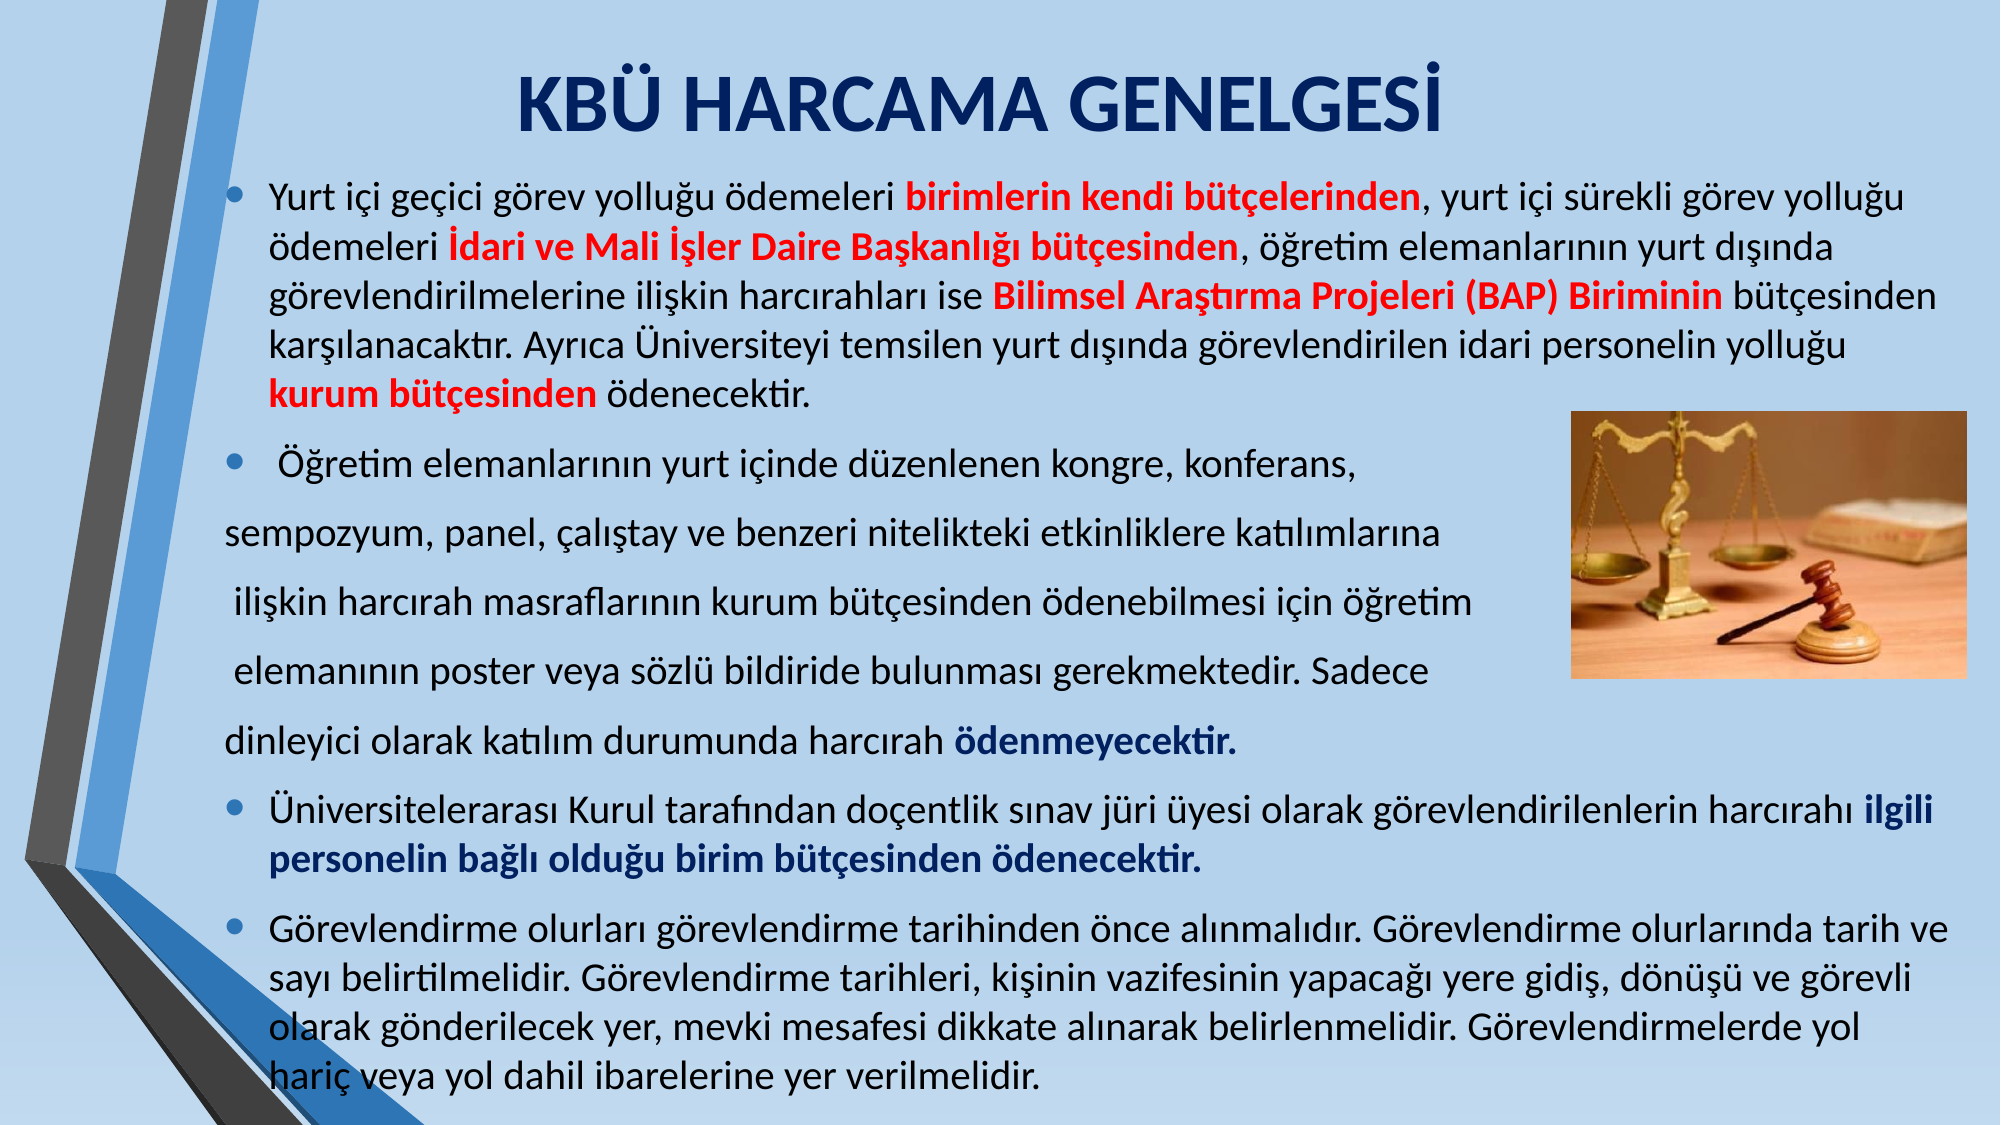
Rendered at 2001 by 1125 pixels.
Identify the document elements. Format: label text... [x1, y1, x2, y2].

list Yurt içi geçici görev yolluğu ödemeleri birimlerin kendi bütçelerinden, yurt içi sürekli görev yolluğu ödemeleri İdari ve Mali İşler Daire Başkanlığı bütçesinden, öğretim elemanlarının yurt dışında görevlendirilmelerine ilişkin harcırahları ise Bilimsel Araştırma Projeleri (BAP) Biriminin bütçesinden karşılanacaktır. Ayrıca Üniversiteyi temsilen yurt dışında görevlendirilen idari personelin yolluğu kurum bütçesinden ödenecektir. Öğretim elemanlarının yurt içinde düzenlenen kongre, konferans, sempozyum, panel, çalıştay ve benzeri nitelikteki etkinliklere katılımlarına ilişkin harcırah masraflarının kurum bütçesinden ödenebilmesi için öğretim elemanının poster veya sözlü bildiride bulunması gerekmektedir. Sadece dinleyici olarak katılım durumunda harcırah ödenmeyecektir. Üniversitelerarası Kurul tarafından doçentlik sınav jüri üyesi olarak görevlendirilenlerin harcırahı ilgili personelin bağlı olduğu birim bütçesinden ödenecektir. Görevlendirme olurları görevlendirme tarihinden önce alınmalıdır. Görevlendirme olurlarında tarih ve sayı belirtilmelidir. Görevlendirme tarihleri, kişinin vazifesinin yapacağı yere gidiş, dönüşü ve görevli olarak gönderilecek yer, mevki mesafesi dikkate alınarak belirlenmelidir. Görevlendirmelerde yol hariç veya yol dahil ibarelerine yer verilmelidir. [209, 158, 1967, 1110]
title KBÜ HARCAMA GENELGESİ [159, 0, 1803, 198]
picture [1571, 411, 1967, 679]
